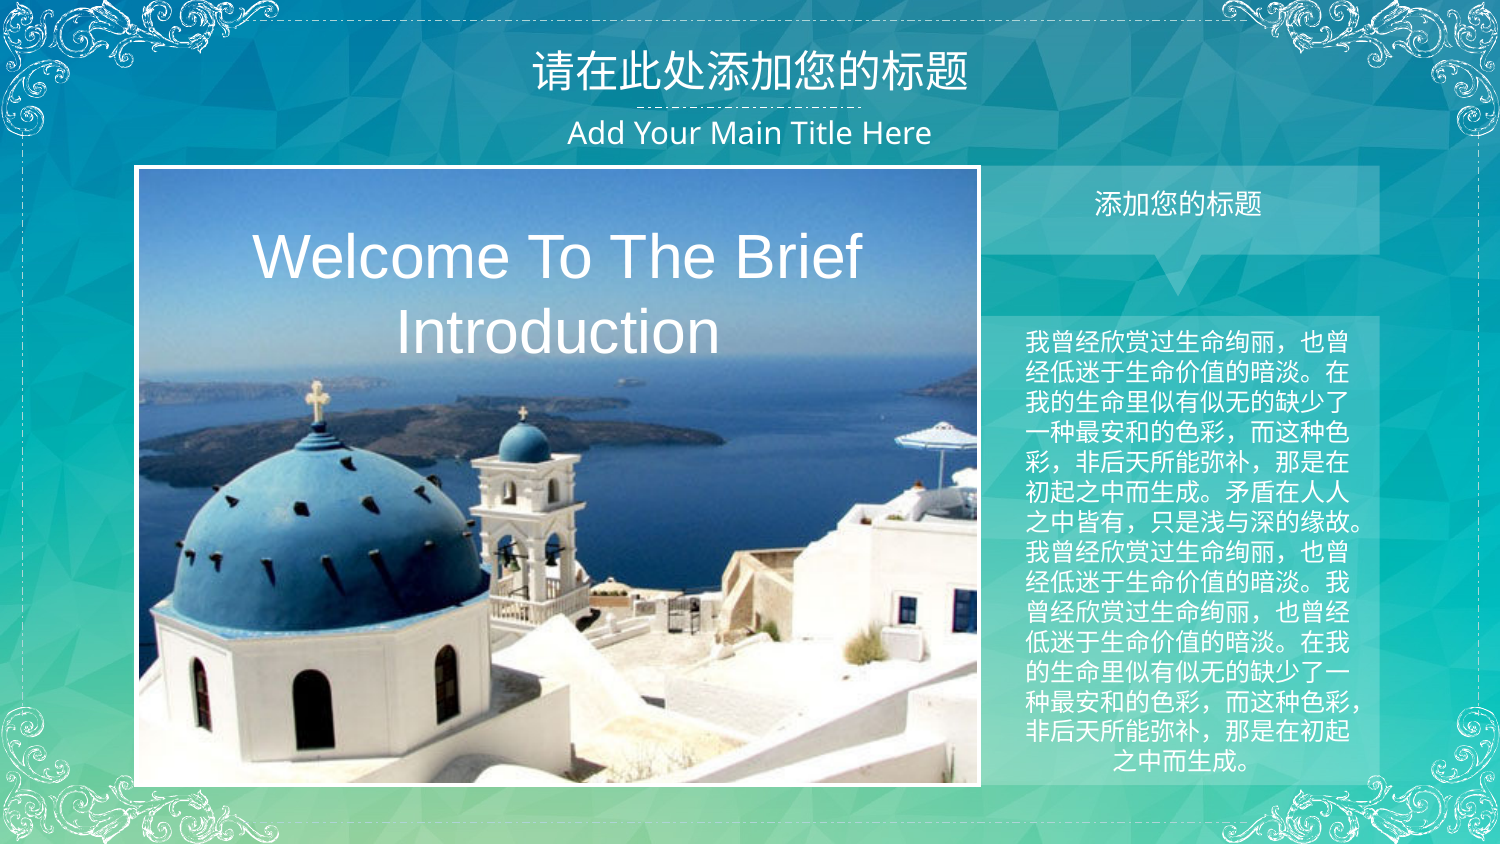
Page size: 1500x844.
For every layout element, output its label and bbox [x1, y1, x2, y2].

text_box [479, 36, 1021, 159]
text_box [1, 0, 1500, 844]
picture [138, 169, 977, 784]
